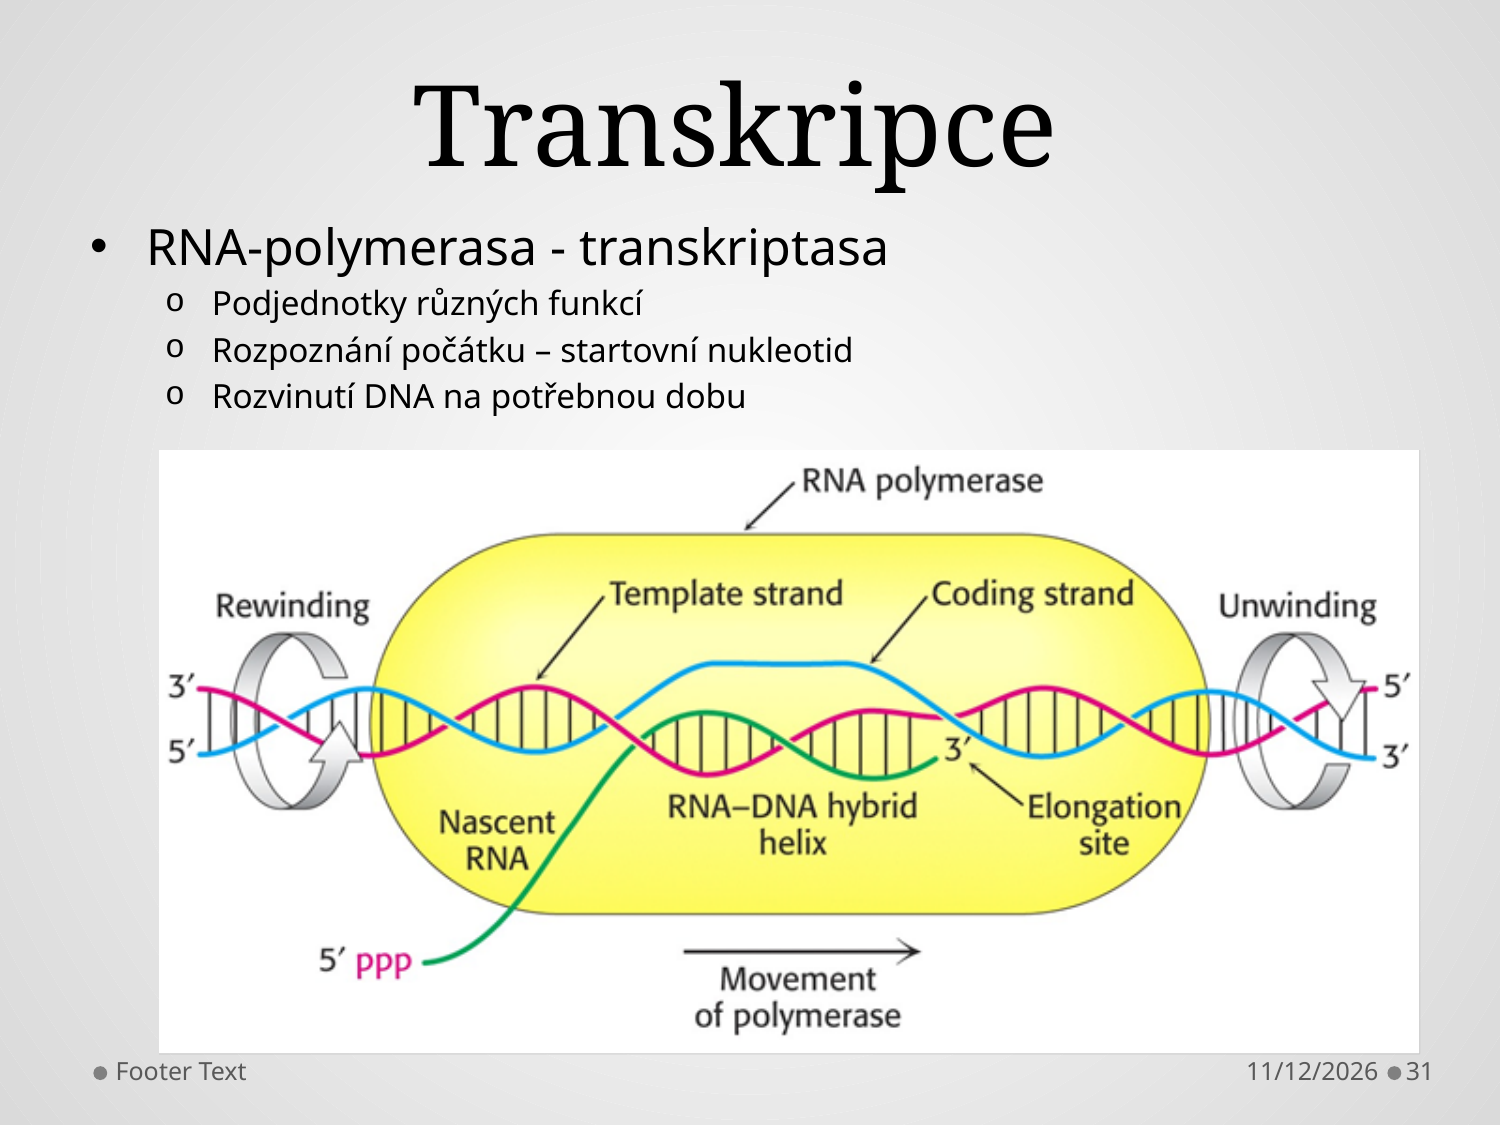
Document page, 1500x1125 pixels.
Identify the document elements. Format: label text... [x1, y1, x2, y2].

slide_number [1043, 1066, 1386, 1103]
picture [159, 450, 1422, 1059]
footer Footer Text [108, 1042, 576, 1103]
title Transkripce [75, 0, 1425, 197]
slide_number 31 [1401, 1042, 1494, 1103]
list RNA-polymerasa - transkriptasa Podjednotky různých funkcí Rozpoznání počátku – startovní nukleotid Rozvinutí DNA na potřebnou dobu [75, 208, 1425, 1005]
